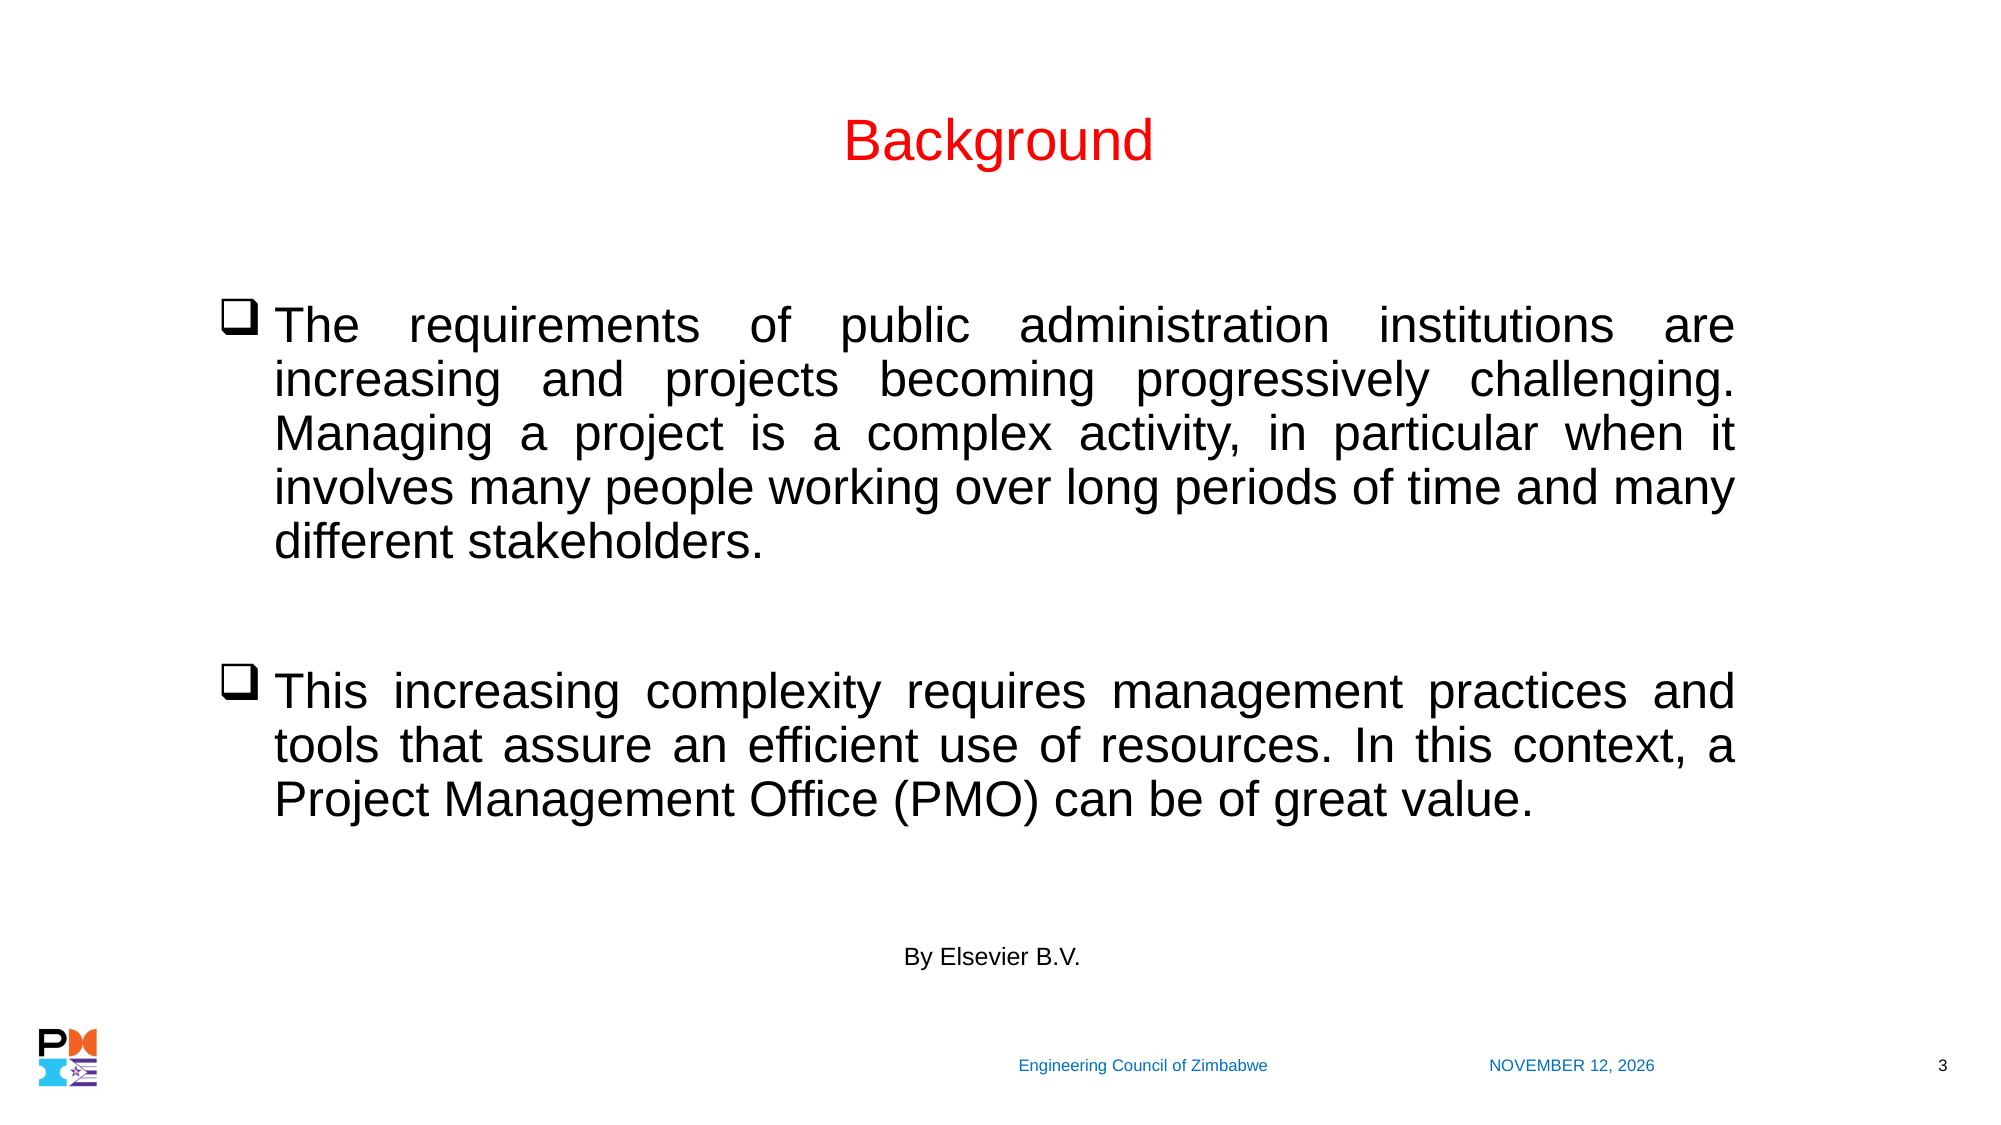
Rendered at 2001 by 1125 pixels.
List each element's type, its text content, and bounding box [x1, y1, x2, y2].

slide_number 3 [1880, 1042, 1948, 1076]
list The requirements of public administration institutions are increasing and projects becoming progressively challenging. Managing a project is a complex activity, in particular when it involves many people working over long periods of time and many different stakeholders. This increasing complexity requires management practices and tools that assure an efficient use of resources. In this context, a Project Management Office (PMO) can be of great value. By Elsevier B.V. [217, 299, 1035, 991]
footer Engineering Council of Zimbabwe [1009, 1042, 1468, 1076]
title Background [51, 86, 1948, 198]
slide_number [1489, 1042, 1788, 1076]
list [1035, 299, 1956, 991]
picture [34, 1025, 103, 1092]
